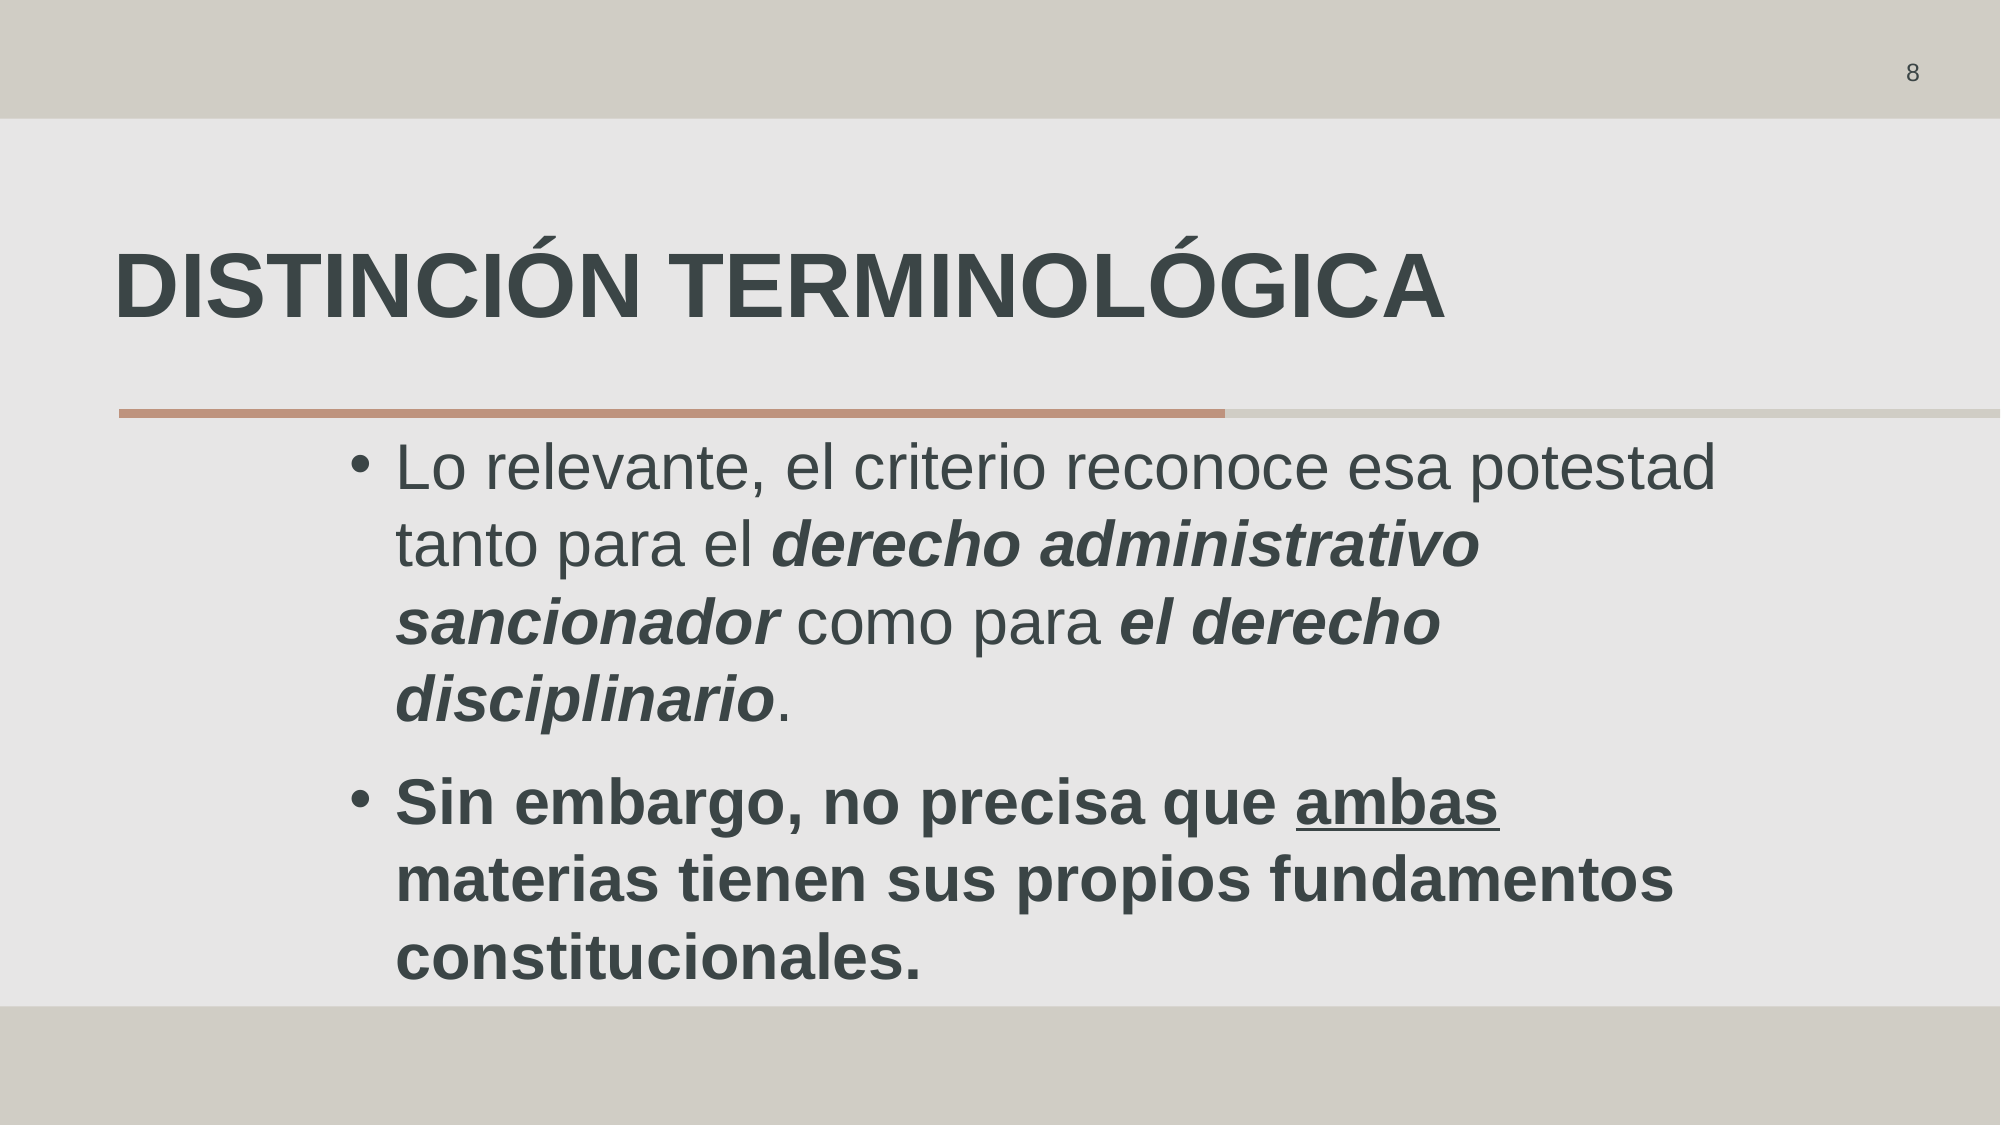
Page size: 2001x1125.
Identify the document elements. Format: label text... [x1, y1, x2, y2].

list Lo relevante, el criterio reconoce esa potestad tanto para el derecho administrativo sancionador como para el derecho disciplinario. Sin embargo, no precisa que ambas materias tienen sus propios fundamentos constitucionales. [334, 417, 1787, 999]
title Distinción terminológica [98, 239, 1824, 335]
slide_number 8 [1660, 49, 1935, 95]
